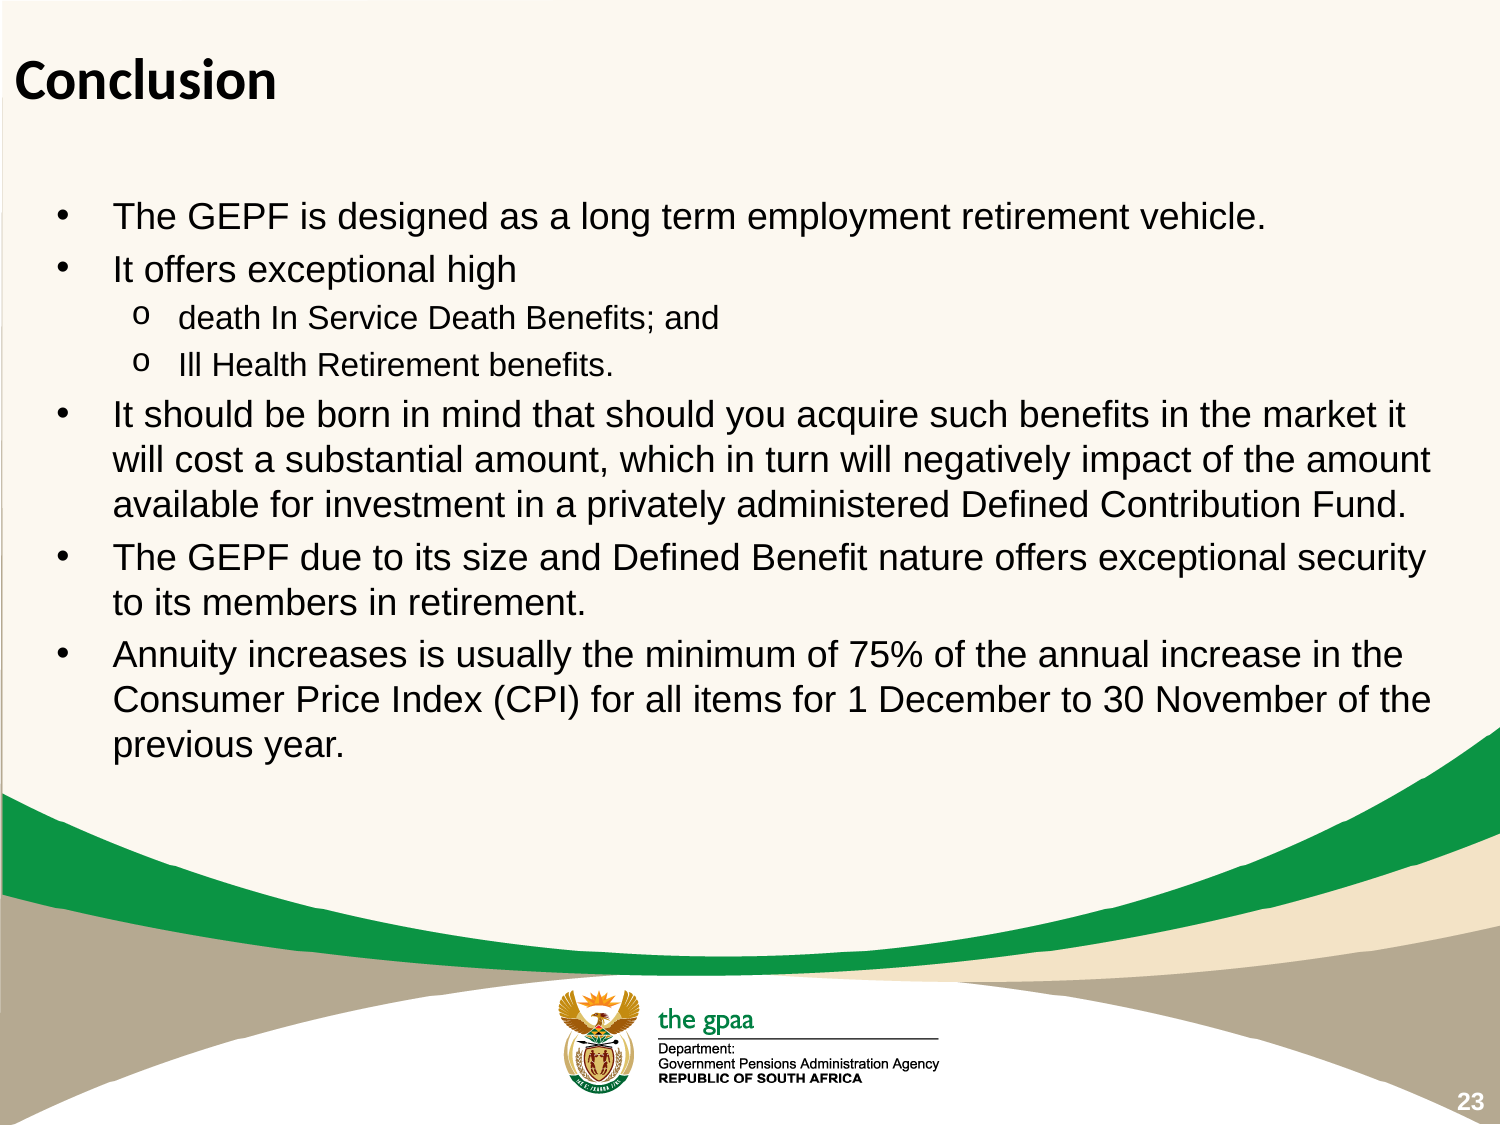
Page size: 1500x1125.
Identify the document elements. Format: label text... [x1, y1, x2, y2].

picture [0, 153, 1500, 1125]
slide_number 23 [1417, 1078, 1500, 1122]
list The GEPF is designed as a long term employment retirement vehicle. It offers exceptional high death In Service Death Benefits; and Ill Health Retirement benefits. It should be born in mind that should you acquire such benefits in the market it will cost a substantial amount, which in turn will negatively impact of the amount available for investment in a privately administered Defined Contribution Fund. The GEPF due to its size and Defined Benefit nature offers exceptional security to its members in retirement. Annuity increases is usually the minimum of 75% of the annual increase in the Consumer Price Index (CPI) for all items for 1 December to 30 November of the previous year. [41, 184, 1451, 1029]
title Conclusion [0, 0, 1500, 153]
